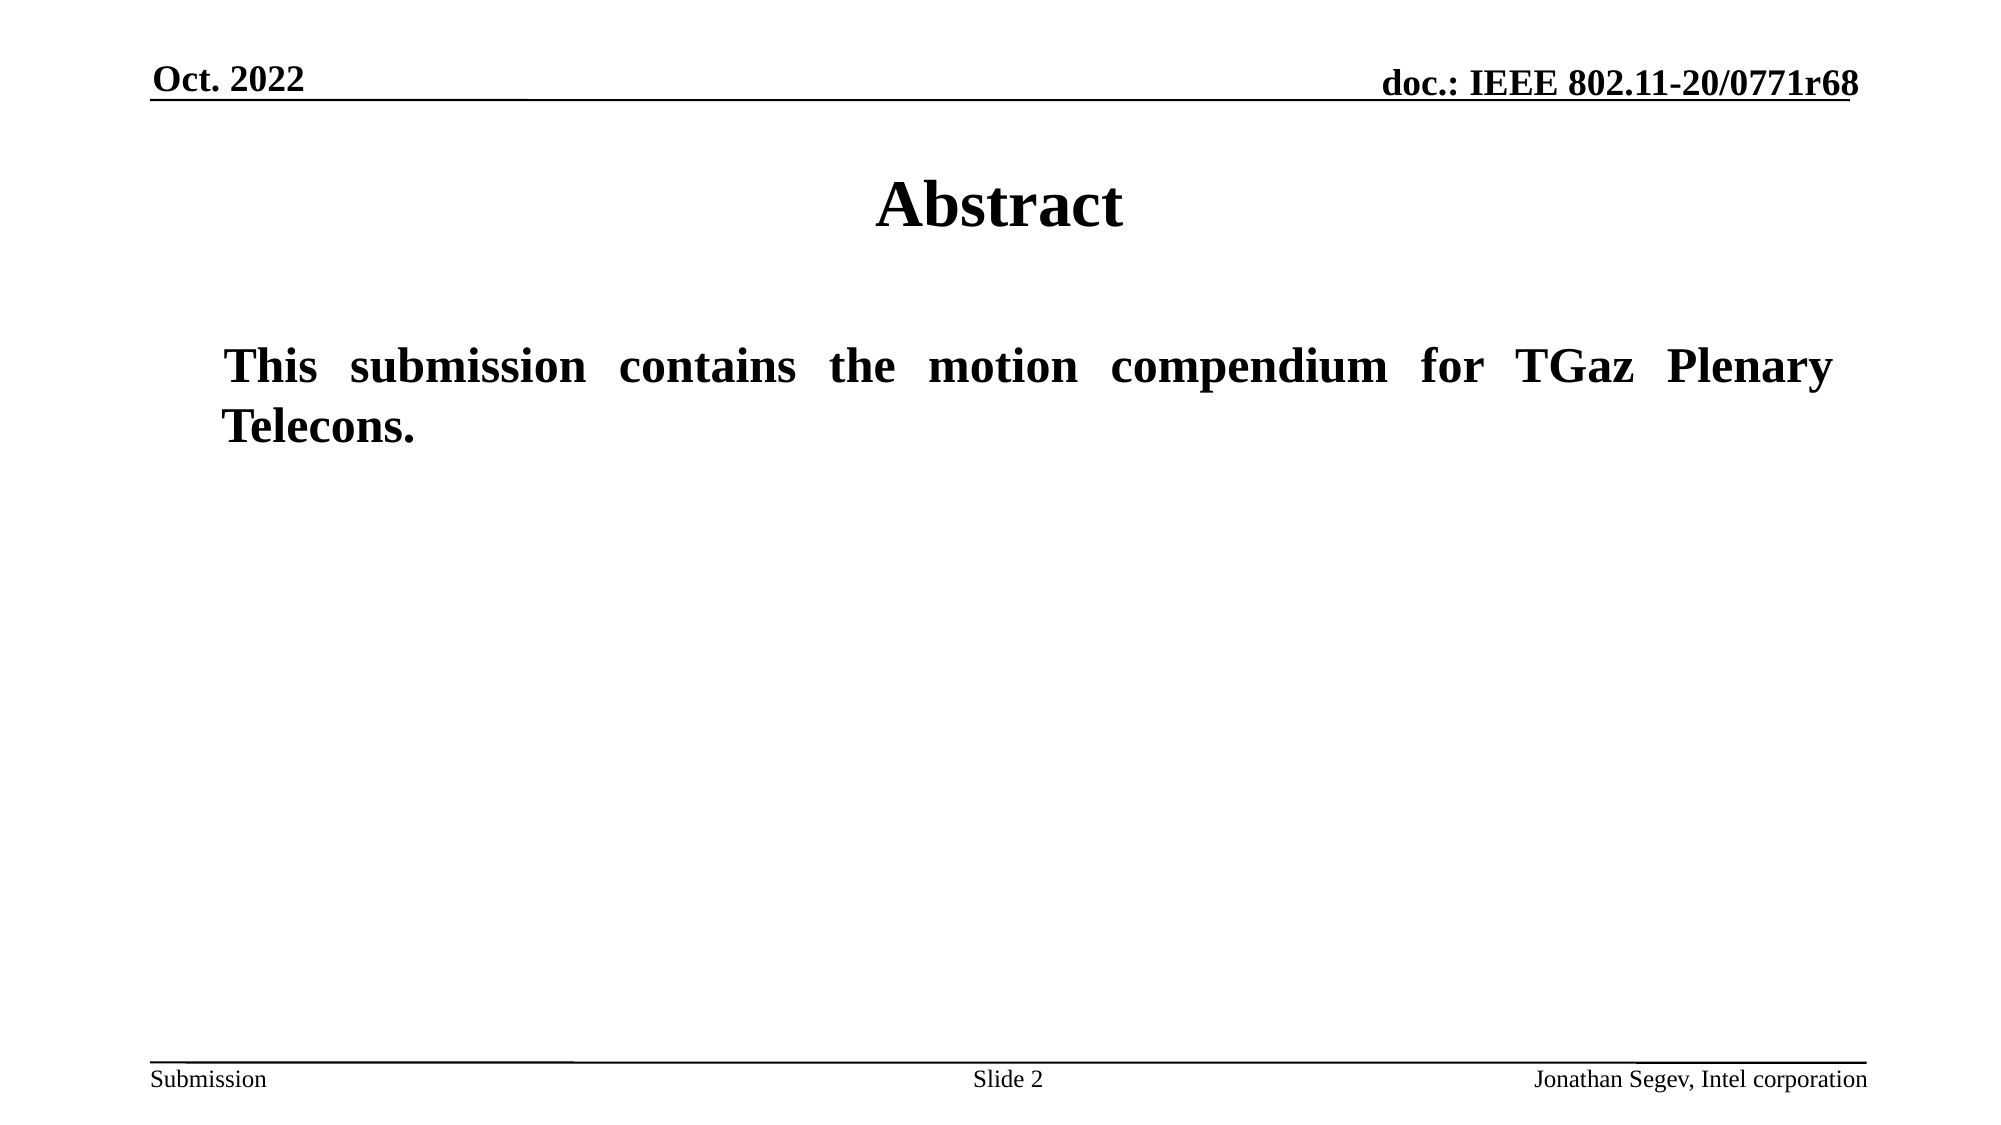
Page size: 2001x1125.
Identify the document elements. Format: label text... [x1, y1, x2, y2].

footer Jonathan Segev, Intel corporation [1171, 1061, 1869, 1093]
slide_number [152, 54, 563, 100]
list This submission contains the motion compendium for TGaz Plenary Telecons. [149, 324, 1850, 1000]
title Abstract [149, 112, 1850, 288]
slide_number Slide 2 [950, 1061, 1067, 1123]
